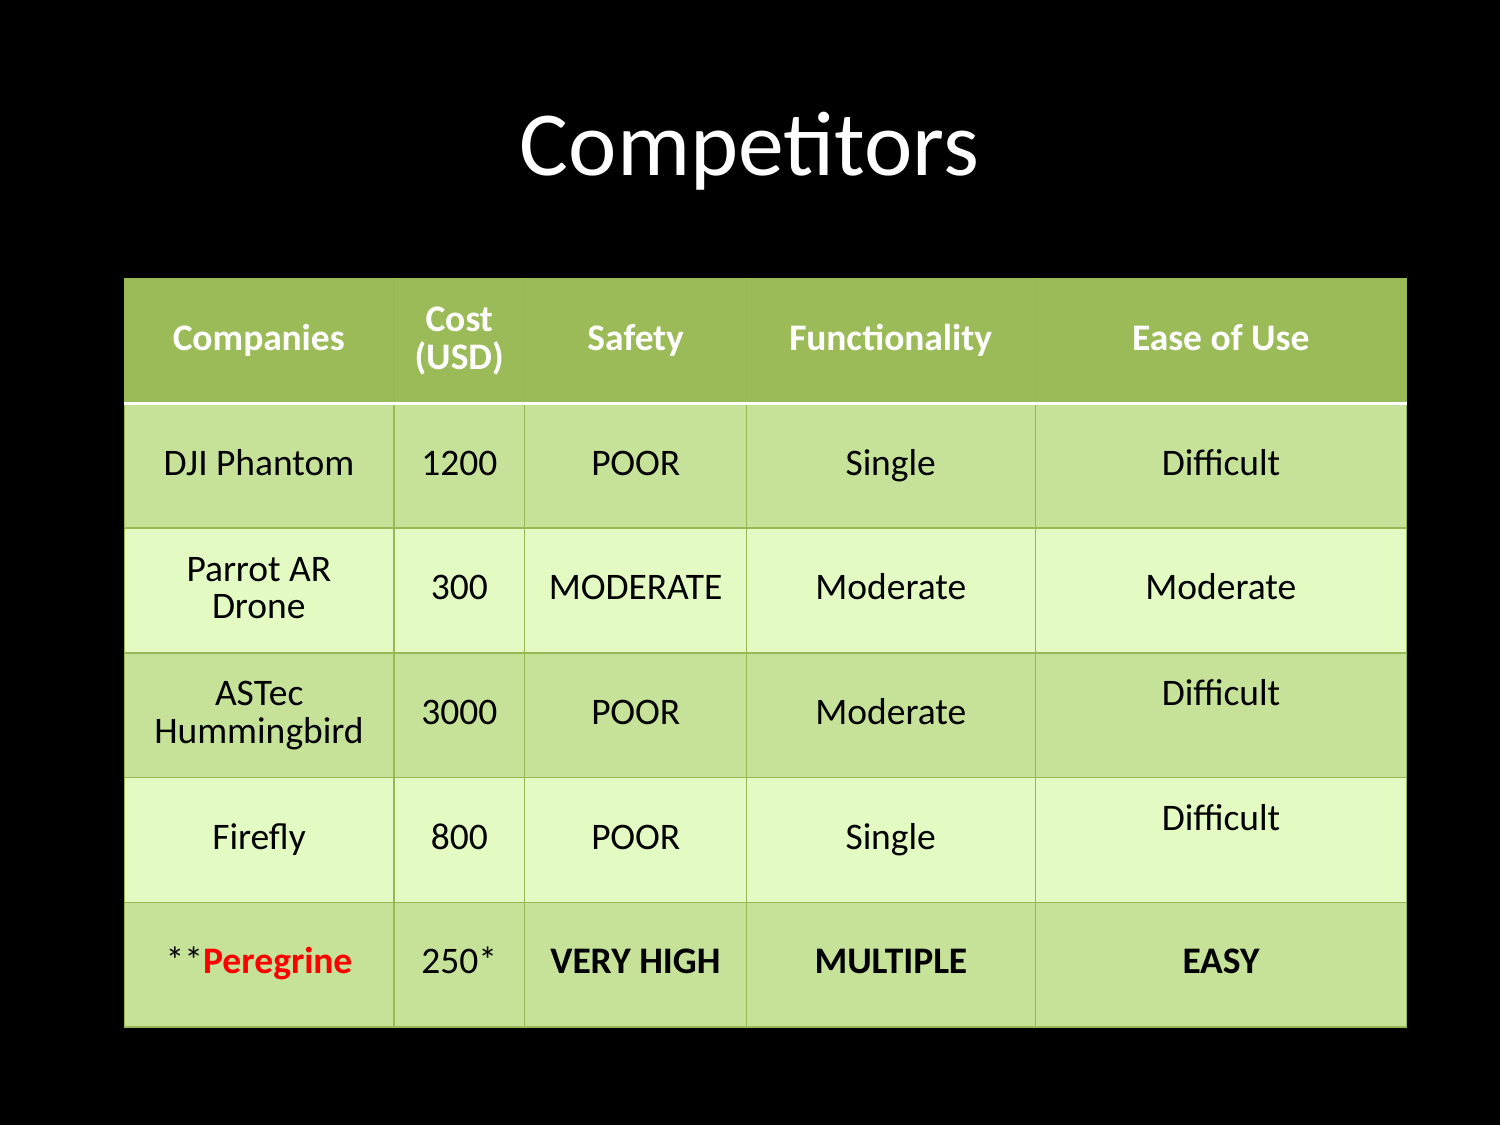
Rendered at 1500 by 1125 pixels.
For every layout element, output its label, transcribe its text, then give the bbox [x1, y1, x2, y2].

table_cell Single [747, 778, 1035, 902]
table_cell POOR [525, 405, 746, 527]
table_cell Difficult [1036, 405, 1406, 527]
table_header Cost (USD) [395, 279, 524, 402]
table_cell DJI Phantom [125, 405, 393, 527]
table_cell Moderate [1036, 529, 1406, 652]
table_cell POOR [525, 654, 746, 777]
title Competitors [75, 45, 1425, 233]
table_cell **Peregrine [125, 903, 393, 1026]
table_cell Moderate [747, 529, 1035, 652]
table_cell 3000 [395, 654, 524, 777]
table_header Safety [525, 279, 746, 402]
table_cell Difficult [1036, 778, 1406, 902]
table_header Companies [125, 279, 393, 402]
table_cell Difficult [1036, 654, 1406, 777]
table_cell MULTIPLE [747, 903, 1035, 1026]
table_cell 800 [395, 778, 524, 902]
table_cell Moderate [747, 654, 1035, 777]
table_cell VERY HIGH [525, 903, 746, 1026]
table_cell Firefly [125, 778, 393, 902]
table_cell 1200 [395, 405, 524, 527]
table_cell 300 [395, 529, 524, 652]
table_cell MODERATE [525, 529, 746, 652]
table_header Ease of Use [1036, 279, 1406, 402]
table_cell Single [747, 405, 1035, 527]
table_cell POOR [525, 778, 746, 902]
table_cell EASY [1036, 903, 1406, 1026]
table_cell Parrot AR Drone [125, 529, 393, 652]
table_cell ASTec Hummingbird [125, 654, 393, 777]
table_cell 250* [395, 903, 524, 1026]
table_header Functionality [747, 279, 1035, 402]
